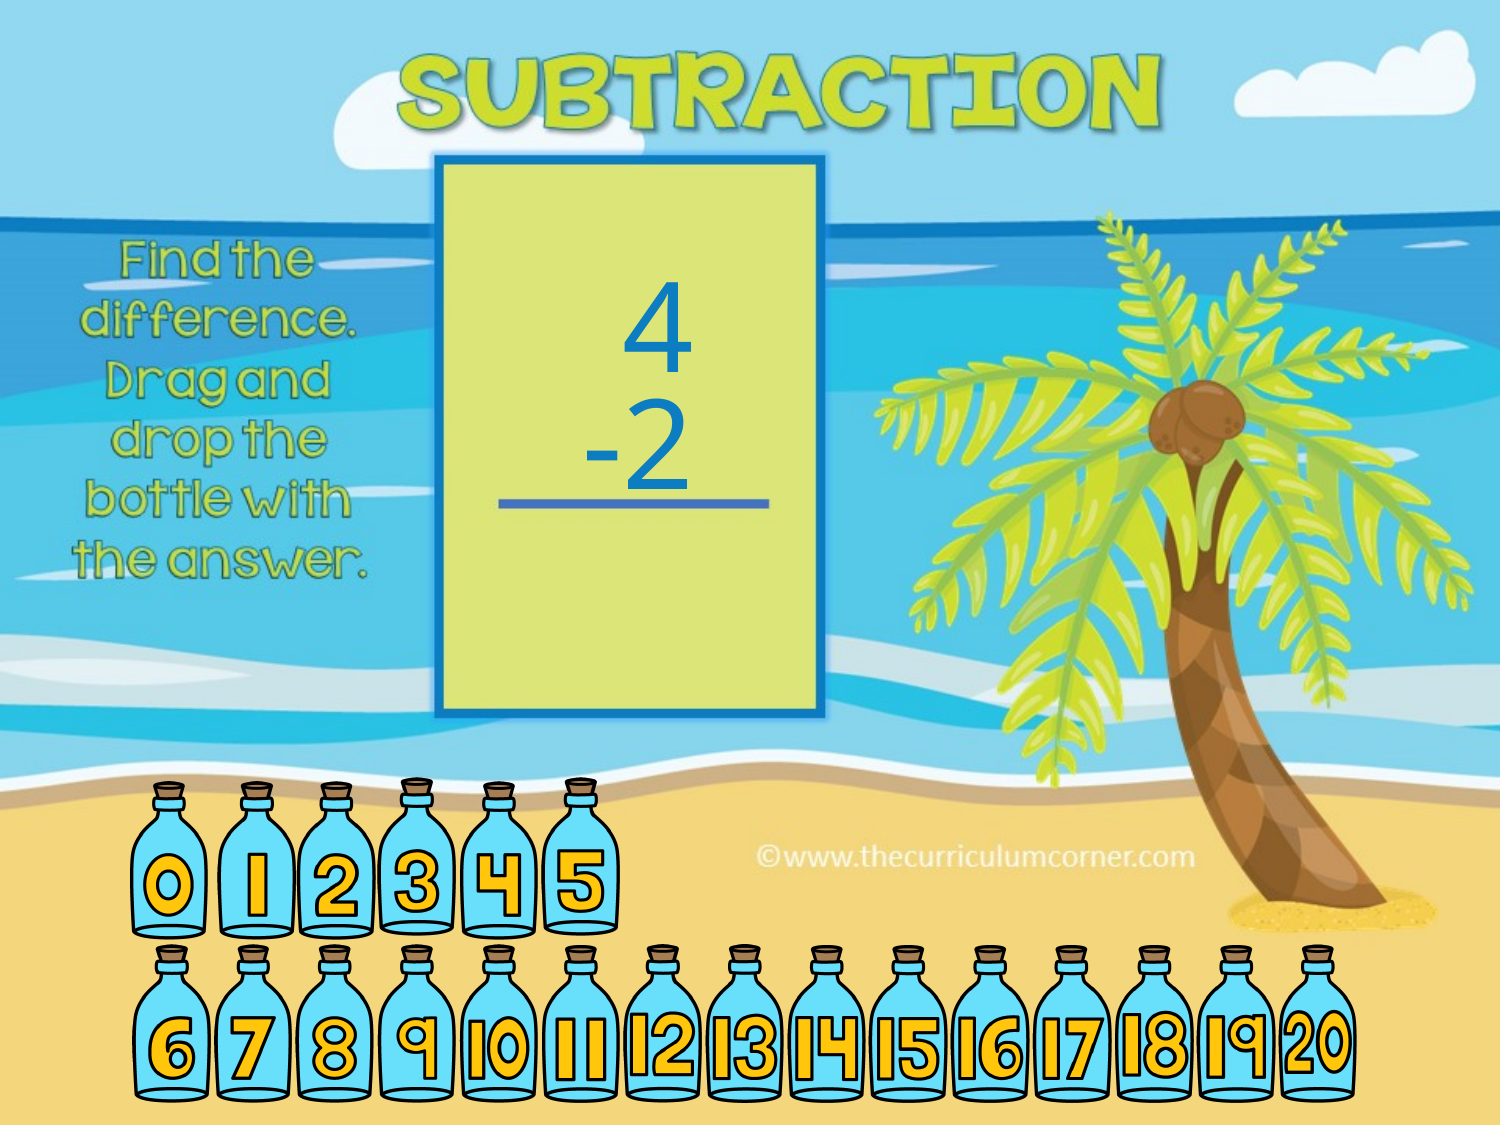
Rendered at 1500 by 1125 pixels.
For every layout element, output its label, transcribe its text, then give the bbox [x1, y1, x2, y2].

text_box 4 -2 [567, 273, 709, 522]
picture [0, 0, 1500, 1125]
